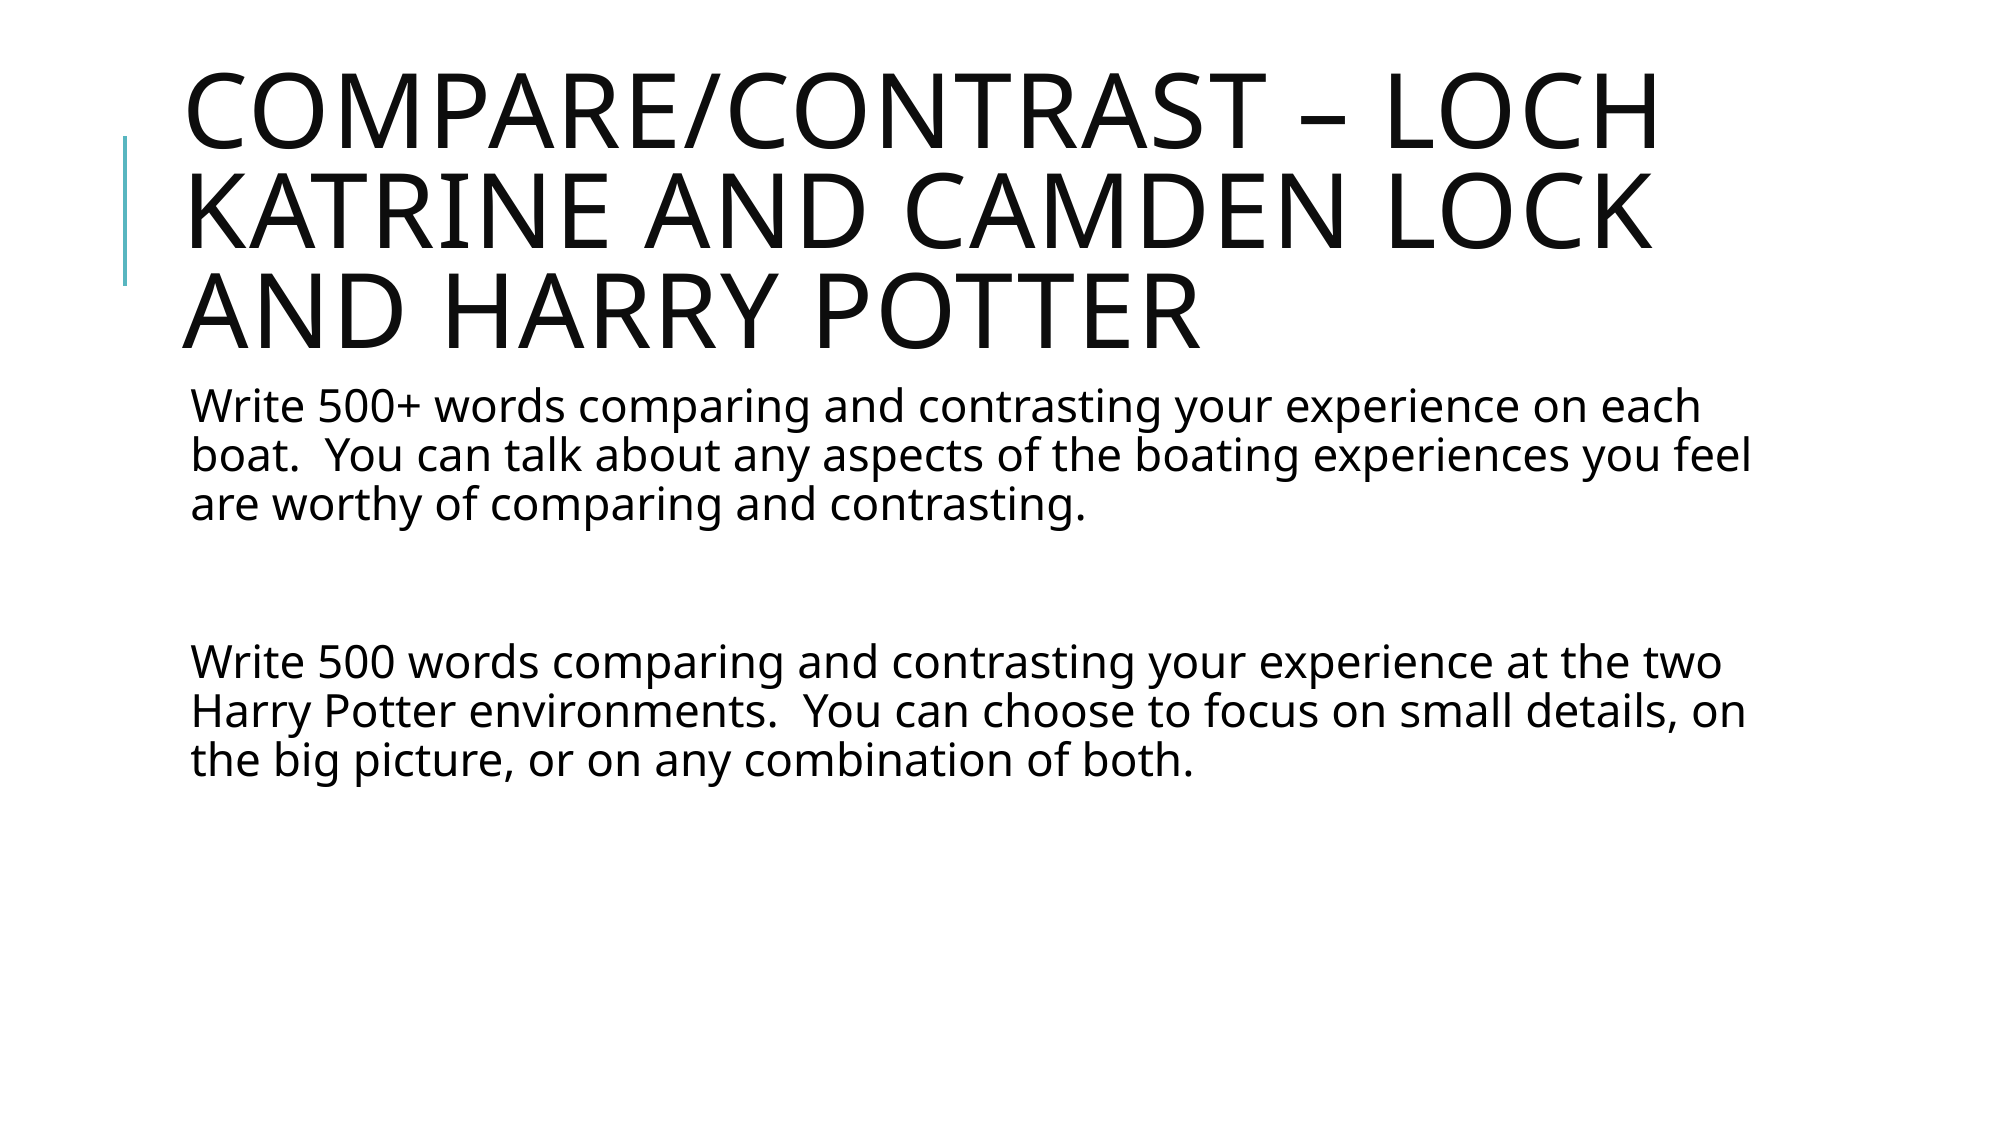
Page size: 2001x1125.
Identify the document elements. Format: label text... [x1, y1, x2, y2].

title Compare/contrast – loch Katrine and Camden lock and harry potter [168, 96, 1763, 342]
list Write 500+ words comparing and contrasting your experience on each boat. You can talk about any aspects of the boating experiences you feel are worthy of comparing and contrasting. Write 500 words comparing and contrasting your experience at the two Harry Potter environments. You can choose to focus on small details, on the big picture, or on any combination of both. [168, 375, 1763, 1035]
